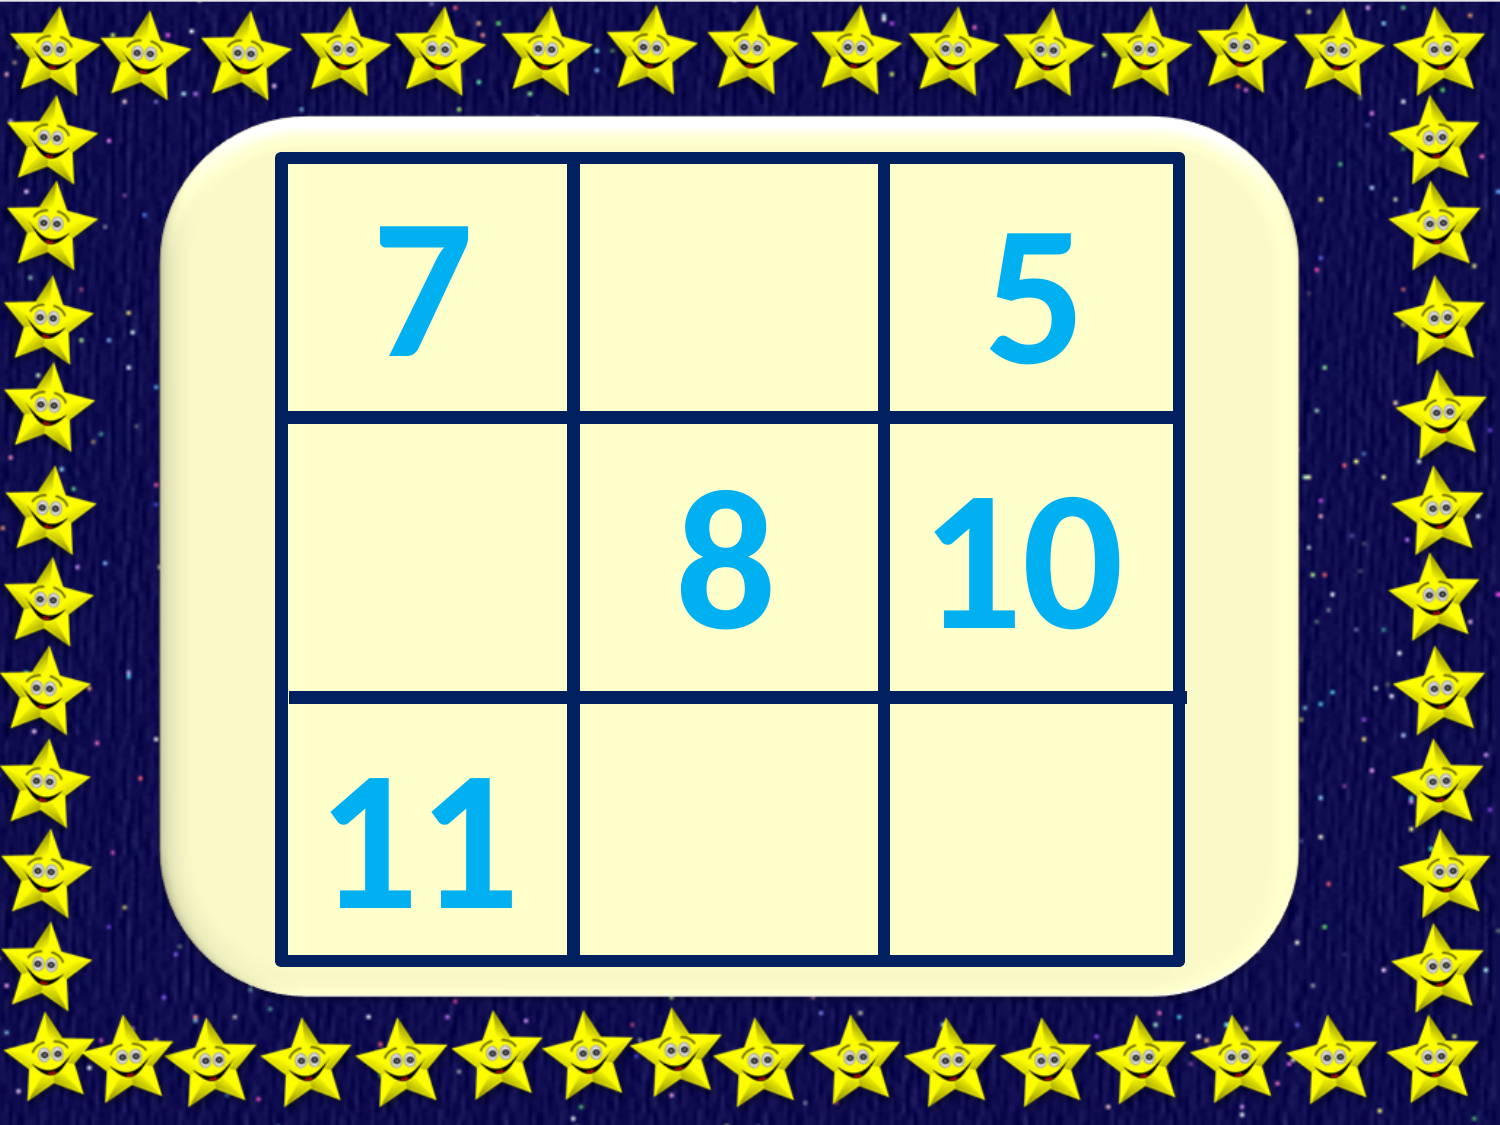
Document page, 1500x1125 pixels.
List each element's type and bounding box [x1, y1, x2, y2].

picture [0, 0, 1500, 1125]
text_box [281, 148, 1187, 962]
